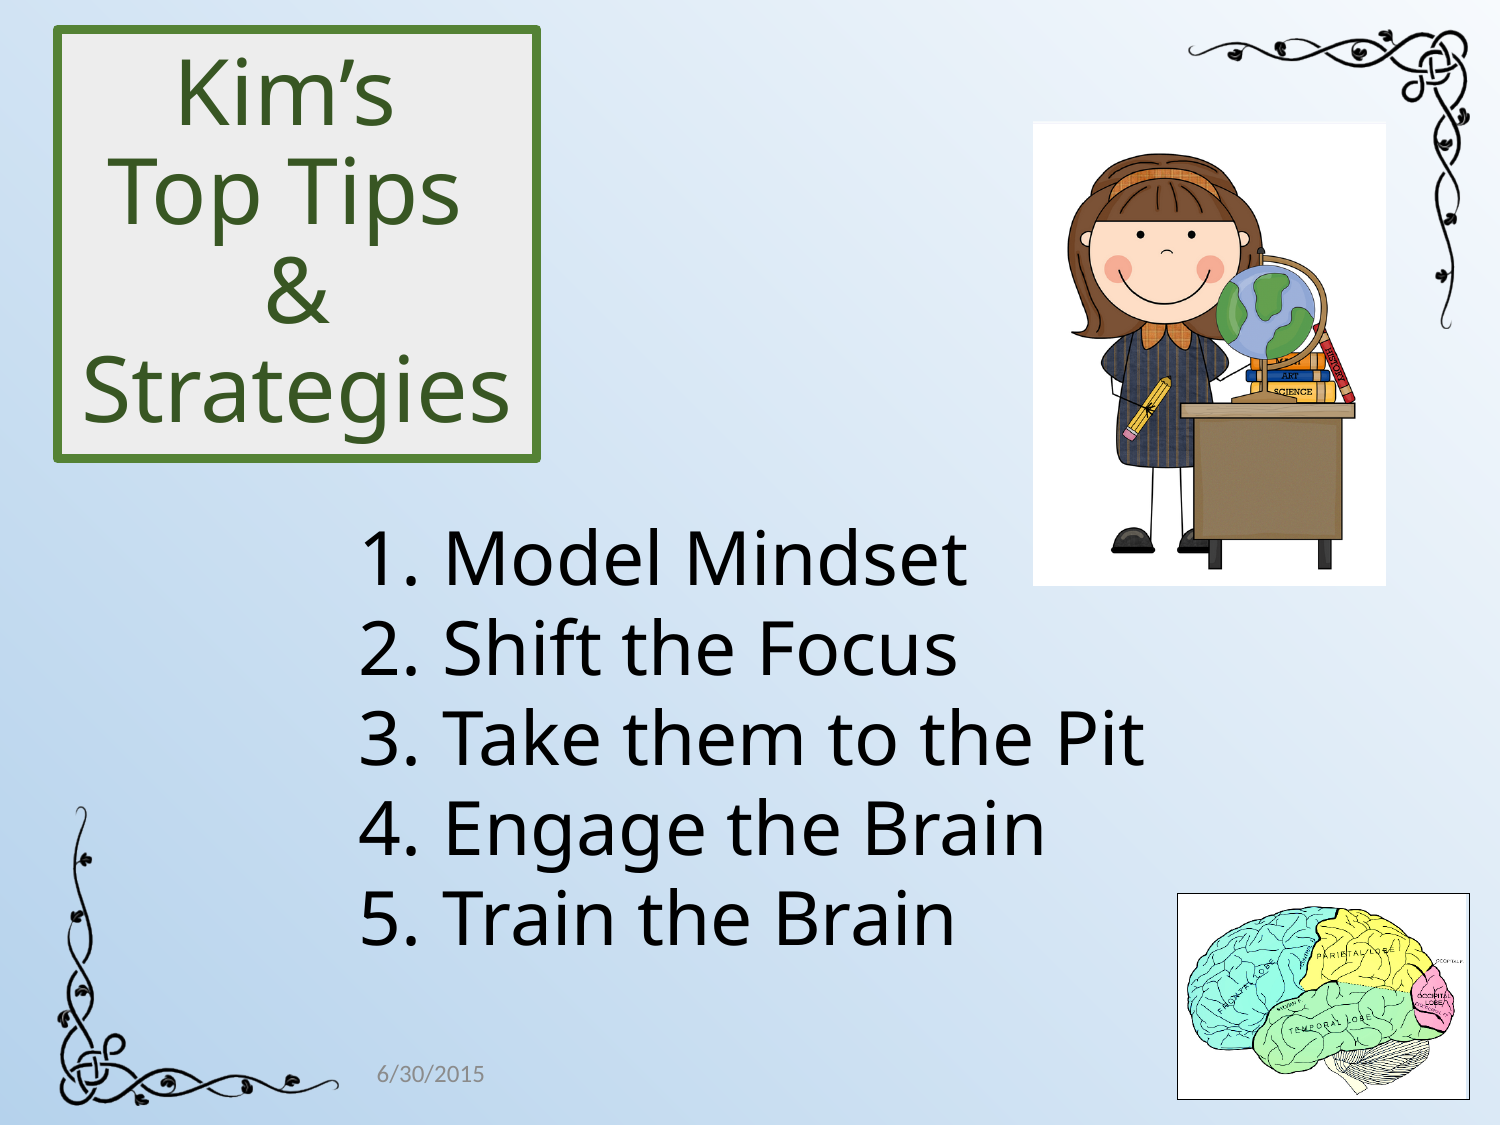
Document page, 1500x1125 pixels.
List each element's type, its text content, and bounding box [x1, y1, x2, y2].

picture [1033, 30, 1479, 586]
text_box Model Mindset Shift the Focus Take them to the Pit Engage the Brain Train the Brain [343, 503, 1162, 1108]
title Kim’s Top Tips & Strategies [57, 29, 537, 459]
slide_number 9 [1059, 1042, 1397, 1103]
picture [48, 807, 348, 1106]
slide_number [361, 1042, 700, 1103]
picture [1177, 893, 1470, 1100]
